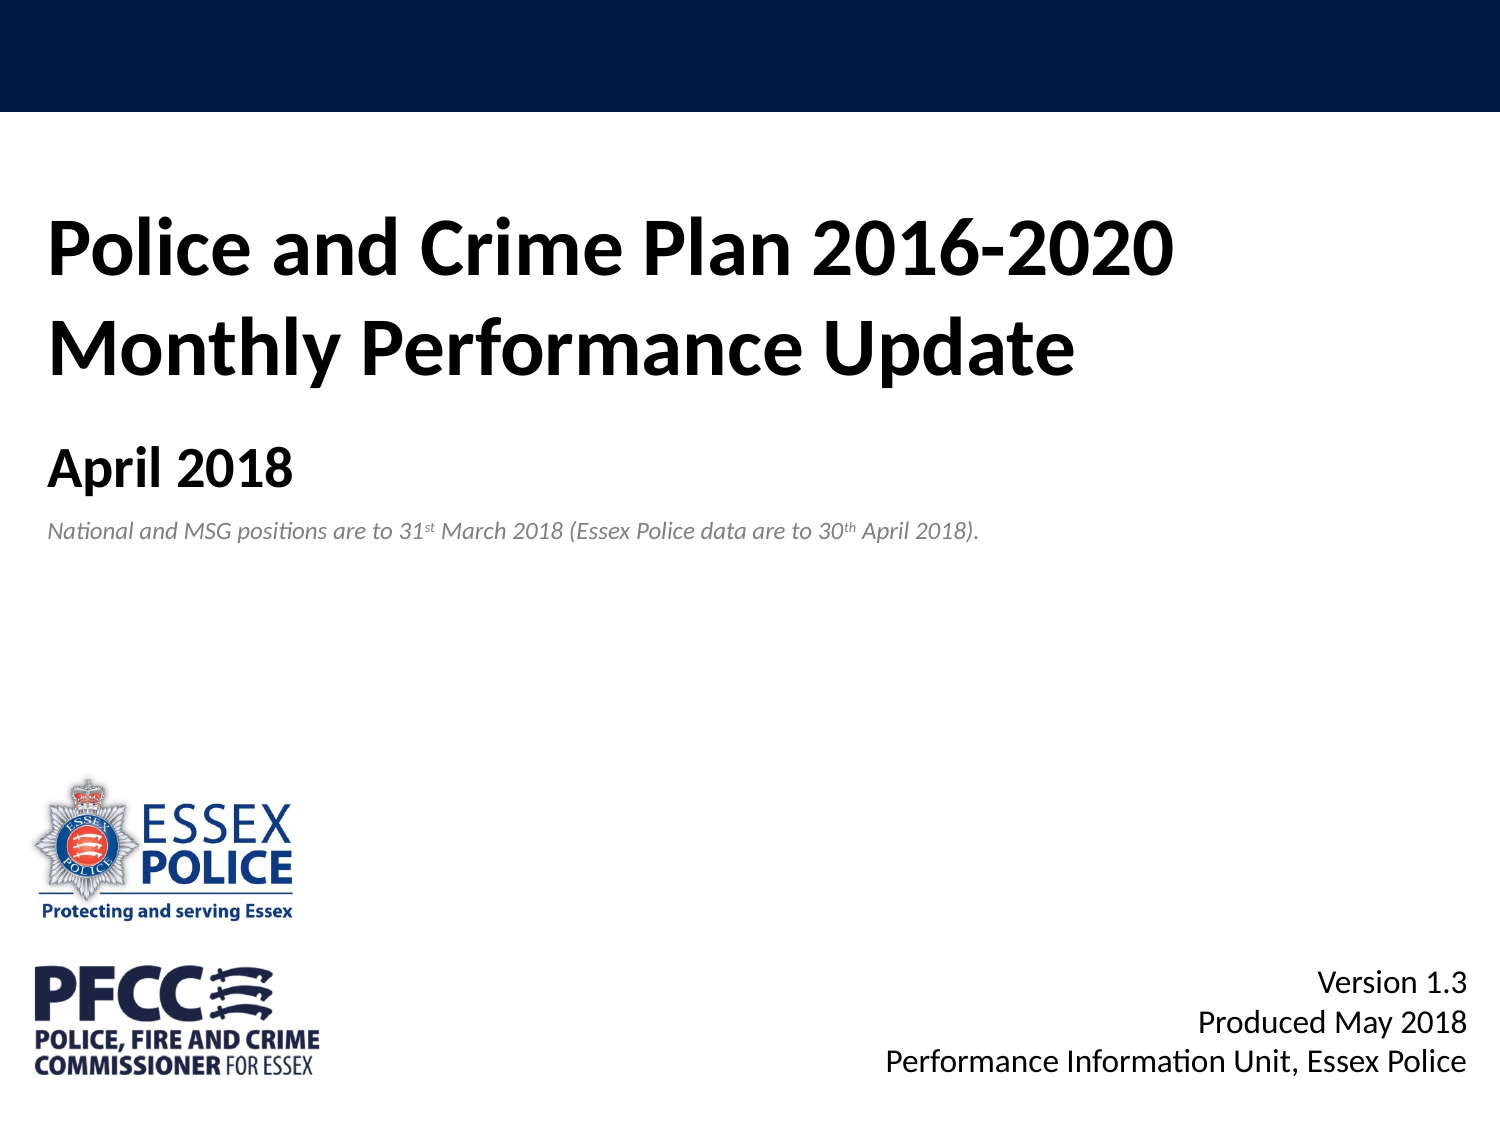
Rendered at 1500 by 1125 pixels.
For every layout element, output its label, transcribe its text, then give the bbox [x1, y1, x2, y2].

text_box [0, 0, 1500, 114]
text_box Police and Crime Plan 2016-2020 Monthly Performance Update [32, 184, 1444, 400]
text_box National and MSG positions are to 31st March 2018 (Essex Police data are to 30th April 2018). [32, 507, 1399, 553]
text_box Version 1.3 Produced May 2018 Performance Information Unit, Essex Police [868, 952, 1483, 1087]
picture [32, 963, 322, 1077]
picture [5, 751, 330, 953]
text_box April 2018 [32, 421, 783, 507]
